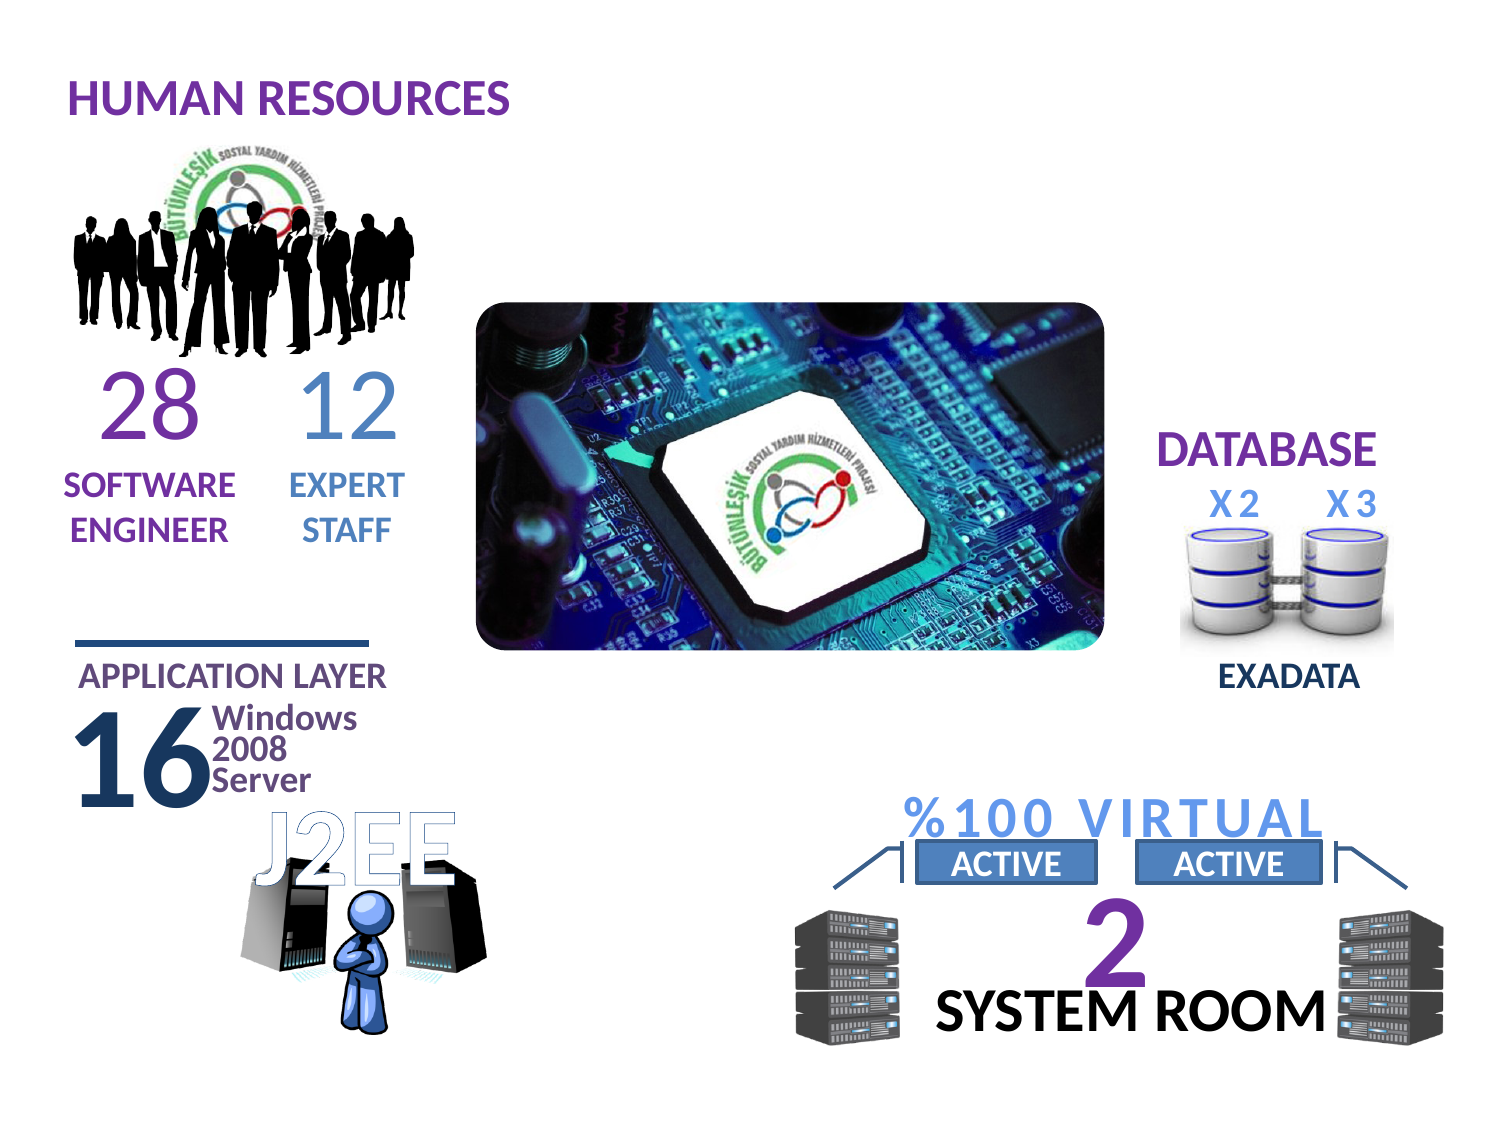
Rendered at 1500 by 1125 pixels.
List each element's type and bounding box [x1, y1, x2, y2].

picture [870, 639, 880, 651]
picture [793, 908, 901, 1046]
text_box [37, 55, 530, 561]
picture [475, 302, 1105, 651]
picture [1337, 908, 1444, 1046]
text_box [49, 643, 517, 1036]
text_box [882, 771, 1346, 1059]
text_box [1139, 407, 1405, 705]
